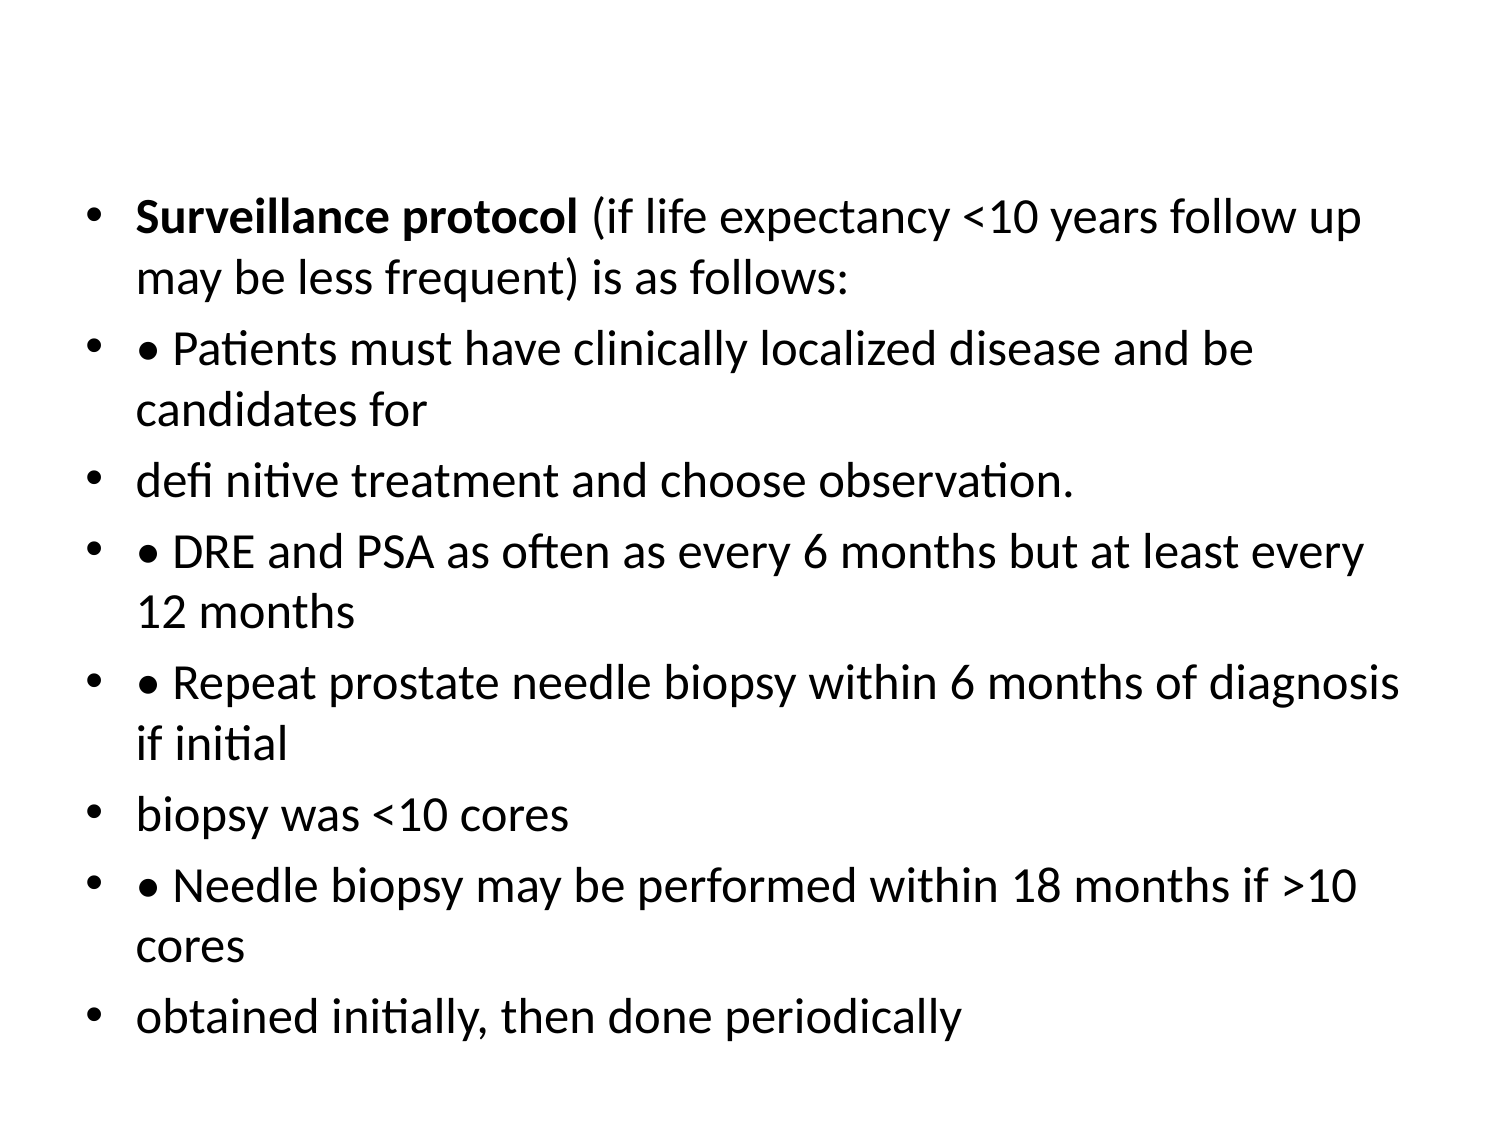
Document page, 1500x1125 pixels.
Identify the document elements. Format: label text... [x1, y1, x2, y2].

list Surveillance protocol (if life expectancy <10 years follow up may be less frequent) is as follows: • Patients must have clinically localized disease and be candidates for defi nitive treatment and choose observation. • DRE and PSA as often as every 6 months but at least every 12 months • Repeat prostate needle biopsy within 6 months of diagnosis if initial biopsy was <10 cores • Needle biopsy may be performed within 18 months if >10 cores obtained initially, then done periodically [70, 175, 1421, 1055]
